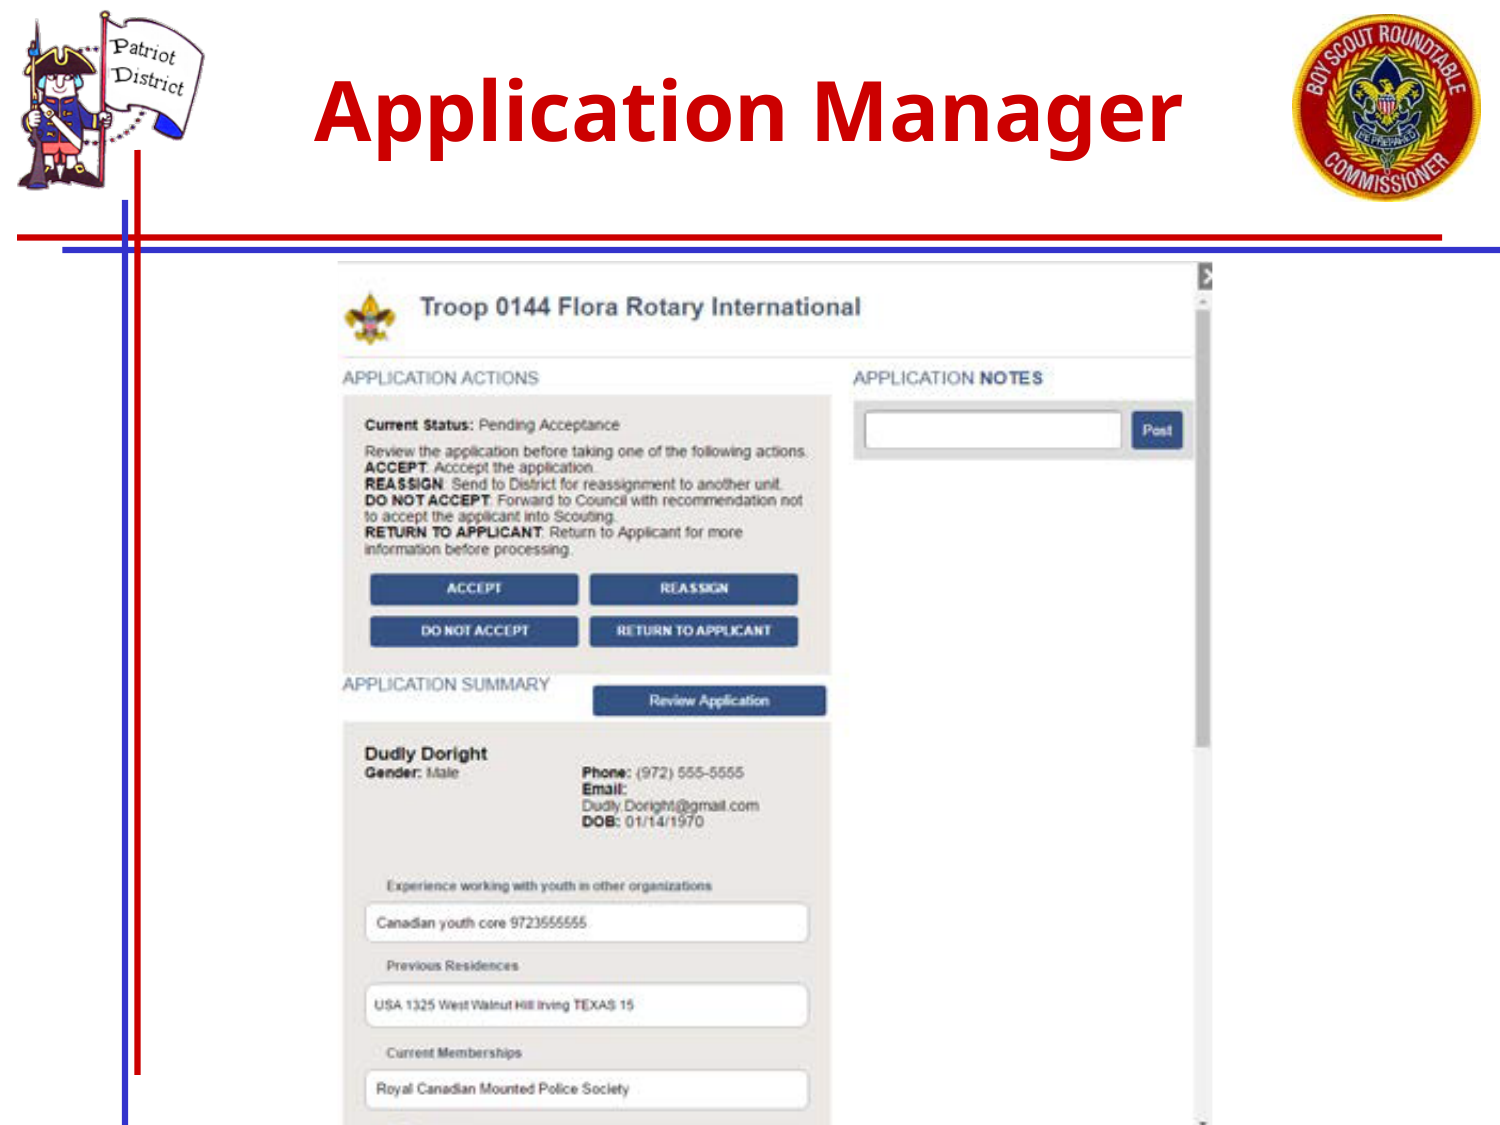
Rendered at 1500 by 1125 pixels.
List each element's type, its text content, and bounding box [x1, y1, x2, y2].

picture [337, 260, 1213, 1125]
picture [1292, 14, 1481, 202]
title Application Manager [249, 14, 1251, 203]
picture [3, 3, 217, 199]
